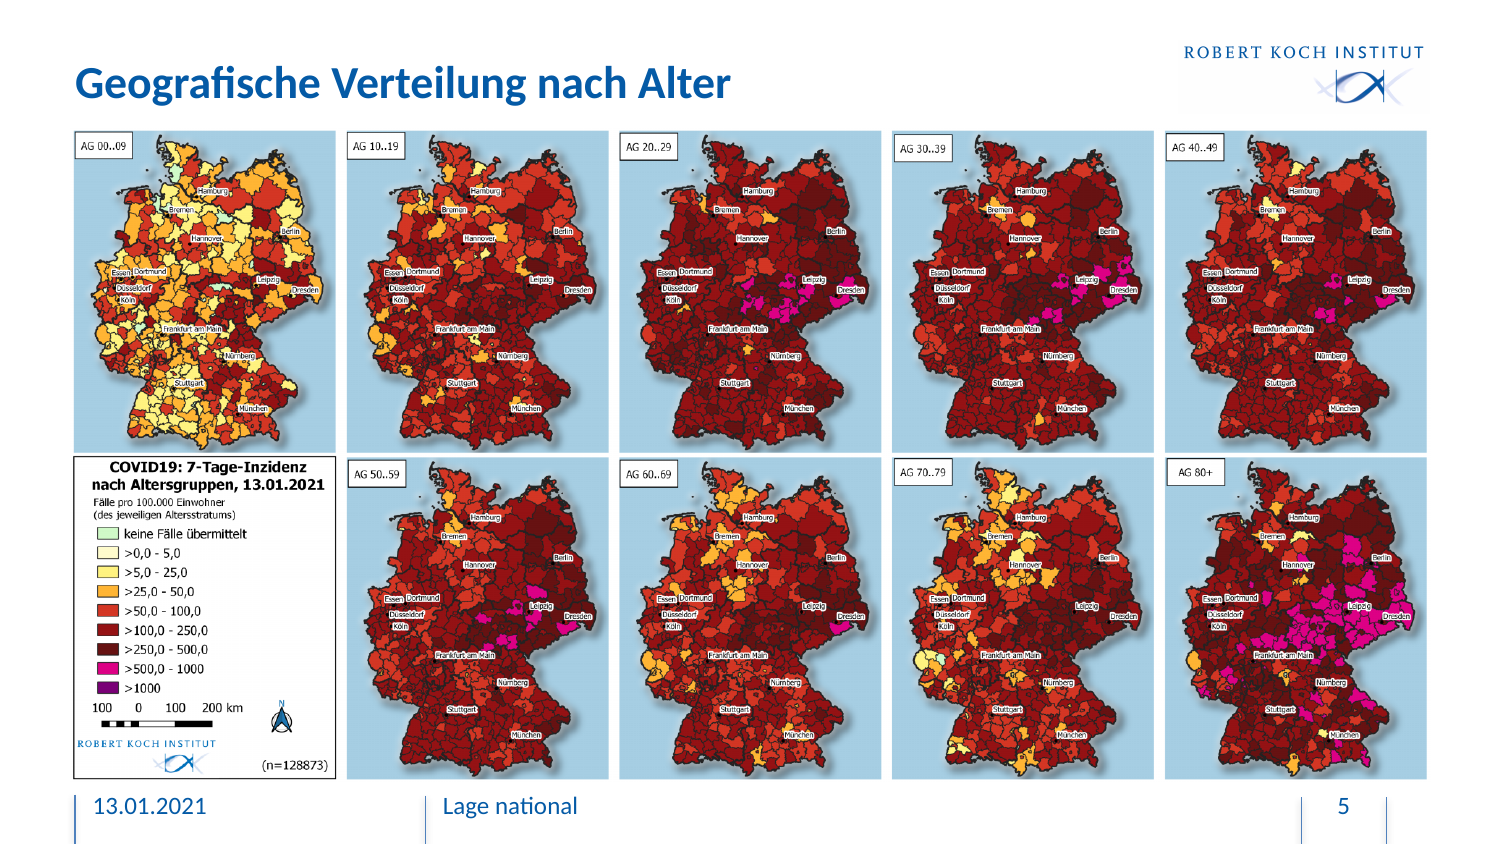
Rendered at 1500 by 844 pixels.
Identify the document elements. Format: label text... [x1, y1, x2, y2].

picture [70, 127, 1431, 783]
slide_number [92, 790, 398, 827]
picture [1385, 40, 1430, 114]
slide_number 5 [1302, 790, 1385, 827]
footer Lage national [442, 790, 918, 827]
title Geografische Verteilung nach Alter [75, 21, 1385, 126]
